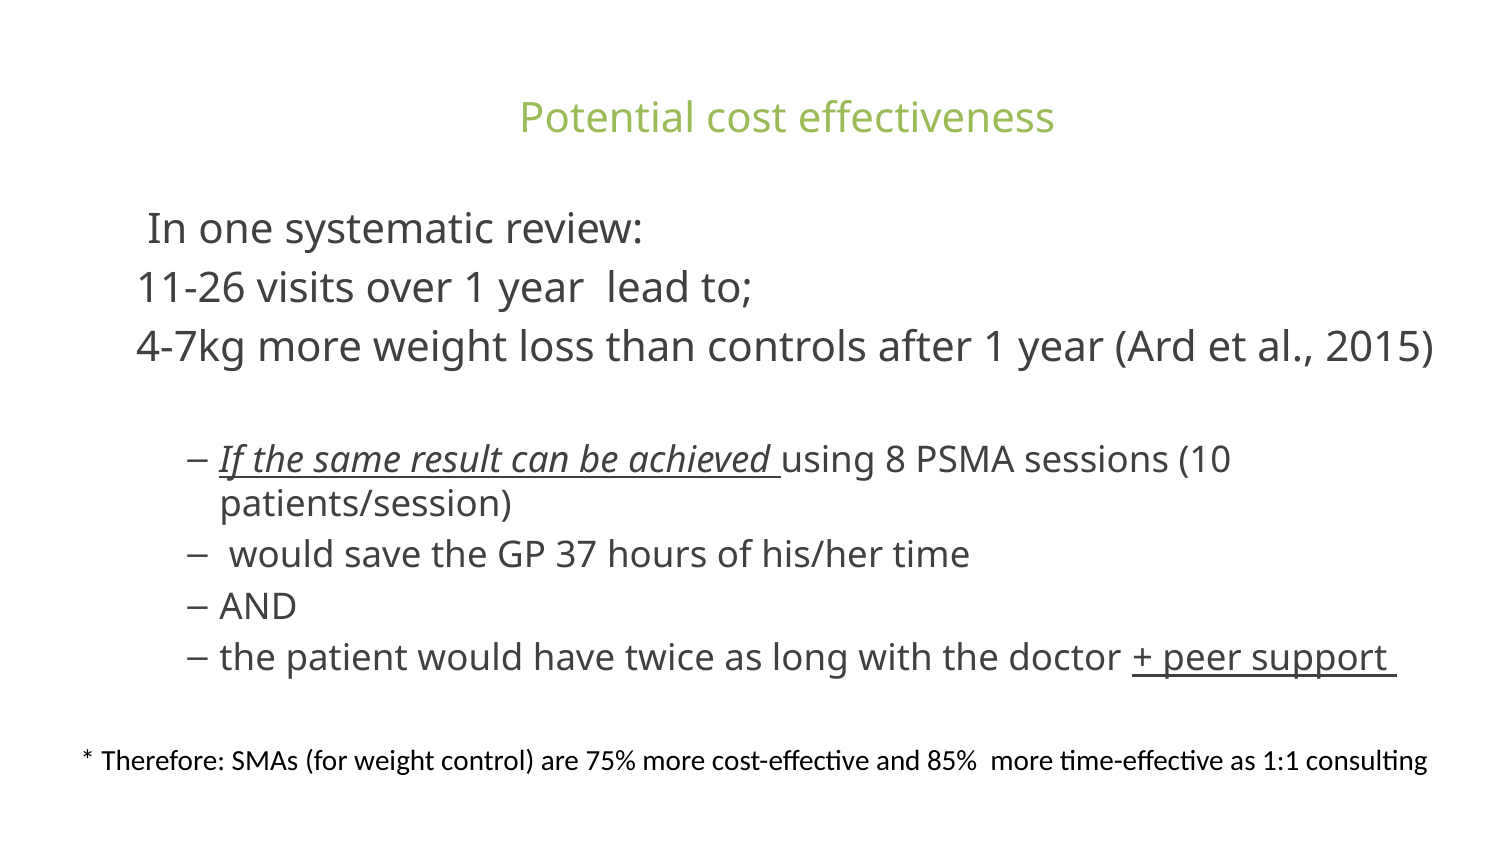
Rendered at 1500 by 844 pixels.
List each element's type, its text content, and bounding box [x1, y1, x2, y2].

title Potential cost effectiveness [125, 84, 1450, 196]
text_box * Therefore: SMAs (for weight control) are 75% more cost-effective and 85% more time-effective as 1:1 consulting [65, 734, 1444, 784]
list In one systematic review: 11-26 visits over 1 year lead to; 4-7kg more weight loss than controls after 1 year (Ard et al., 2015) If the same result can be achieved using 8 PSMA sessions (10 patients/session) would save the GP 37 hours of his/her time AND the patient would have twice as long with the doctor + peer support [125, 196, 1450, 726]
